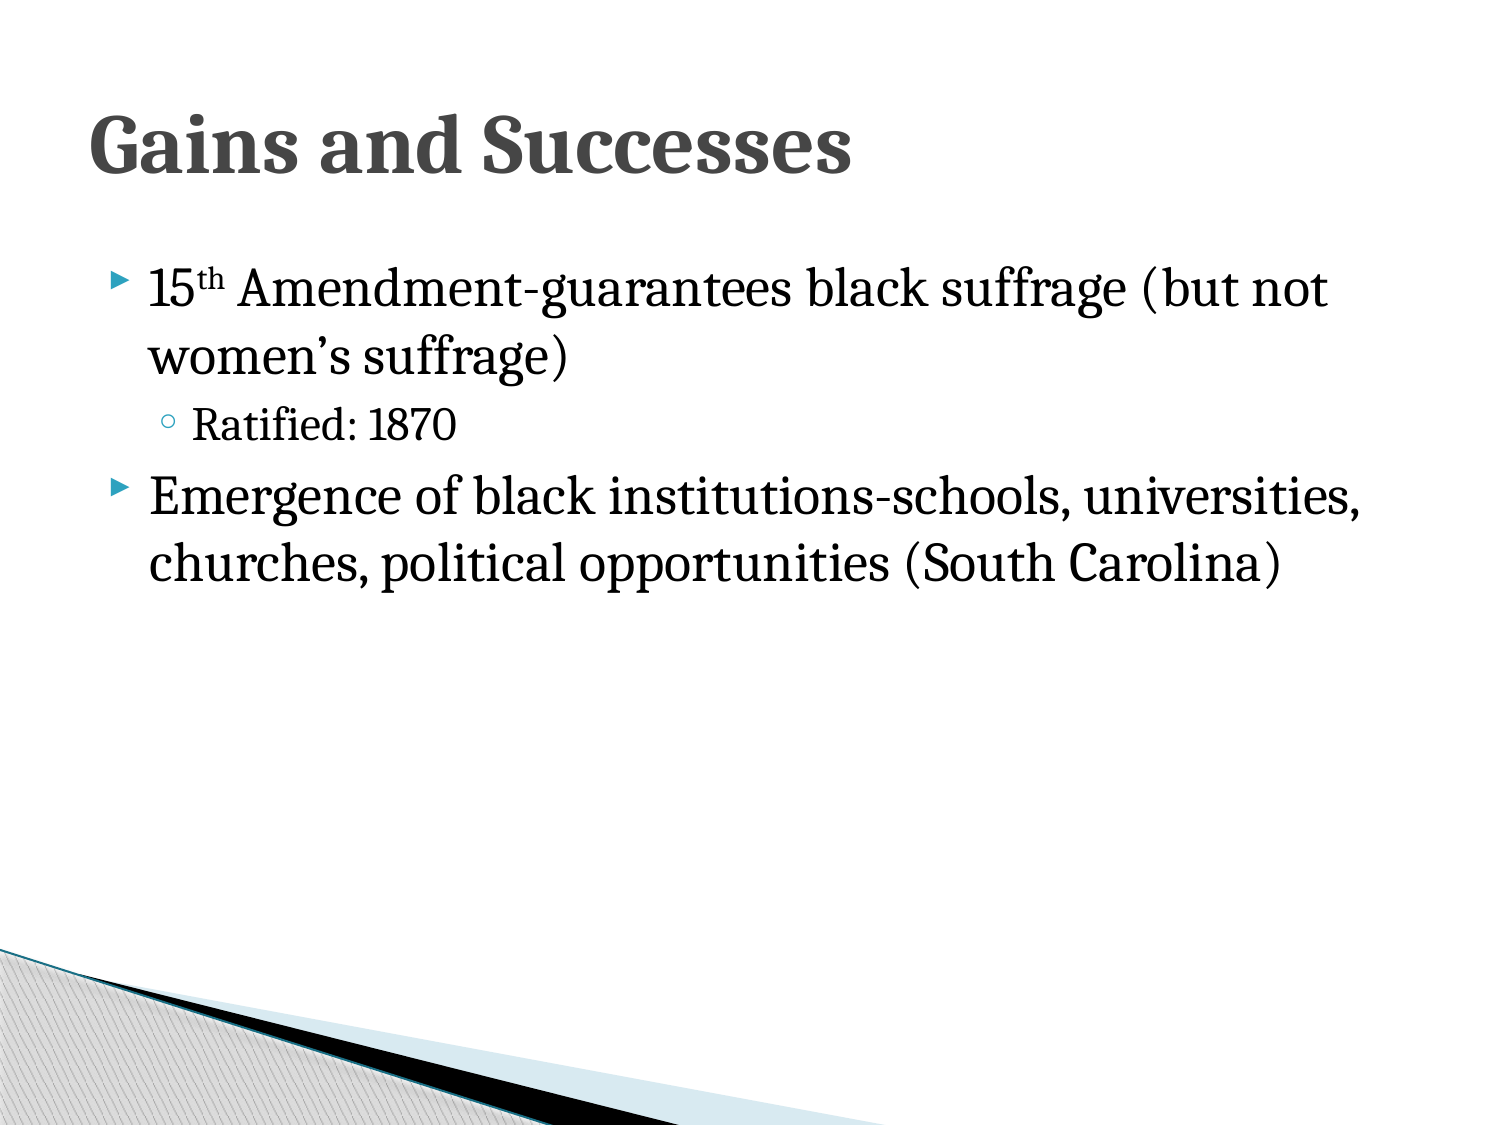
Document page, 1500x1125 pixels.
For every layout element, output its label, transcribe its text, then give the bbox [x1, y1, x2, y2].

list 15th Amendment-guarantees black suffrage (but not women’s suffrage) Ratified: 1870 Emergence of black institutions-schools, universities, churches, political opportunities (South Carolina) [75, 243, 1425, 986]
title Gains and Successes [75, 45, 1425, 233]
